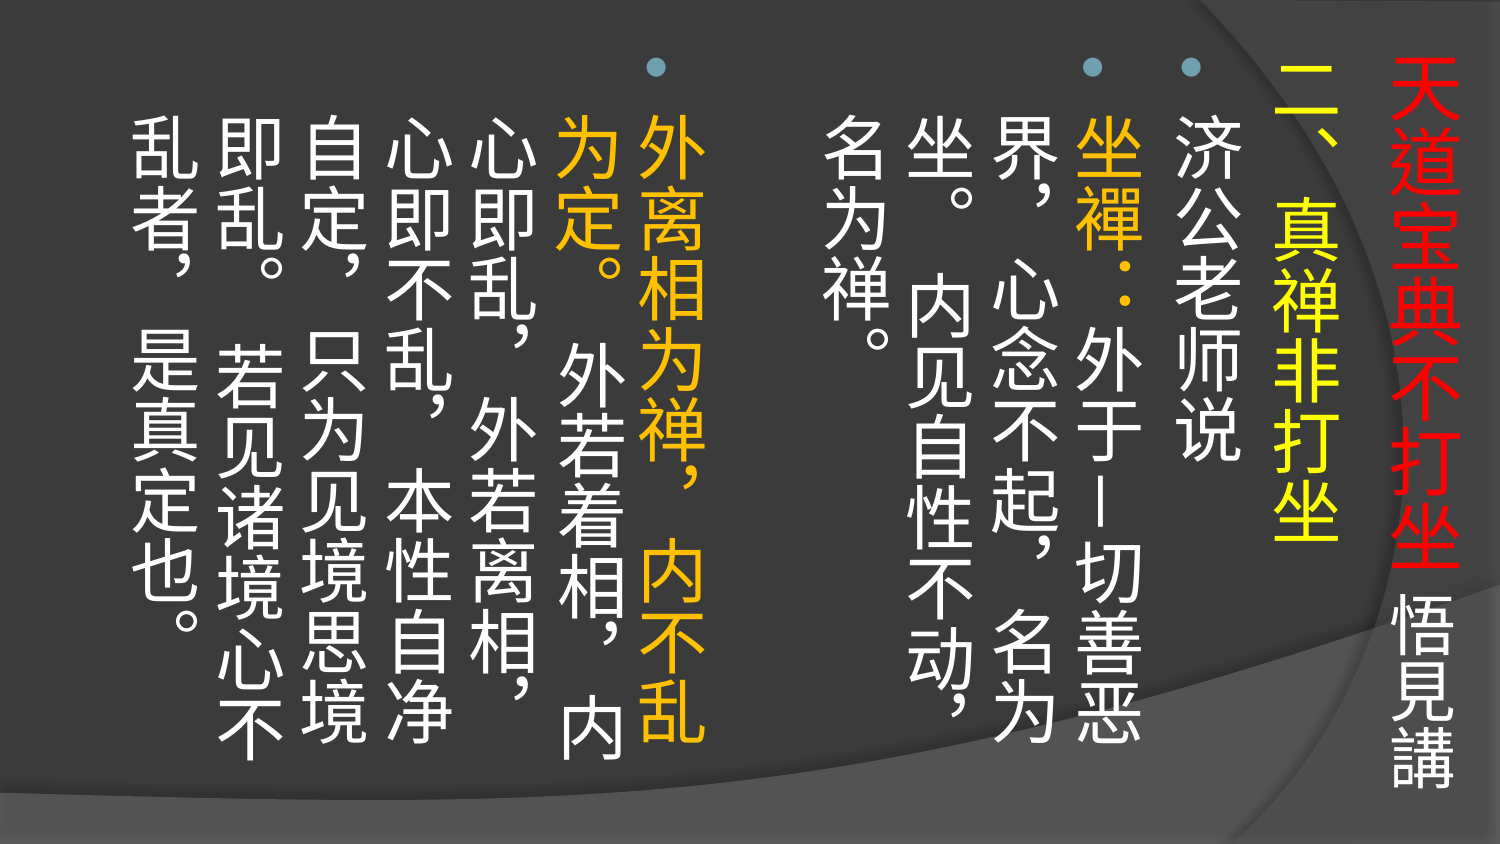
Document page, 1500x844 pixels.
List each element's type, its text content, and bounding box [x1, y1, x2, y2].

list 二、真禅非打坐 济公老师说 坐襌：外于－切善恶界，心念不起，名为坐。 内见自性不动，名为禅。 外离相为禅，内不乱为定。 外若着相，内心即乱，外若离相，心即不乱，本性自净自定，只为见境思境即乱。 若见诸境心不乱者，是真定也。 [29, 33, 1365, 825]
title 天道宝典不打坐 悟見講 [1364, 21, 1483, 820]
